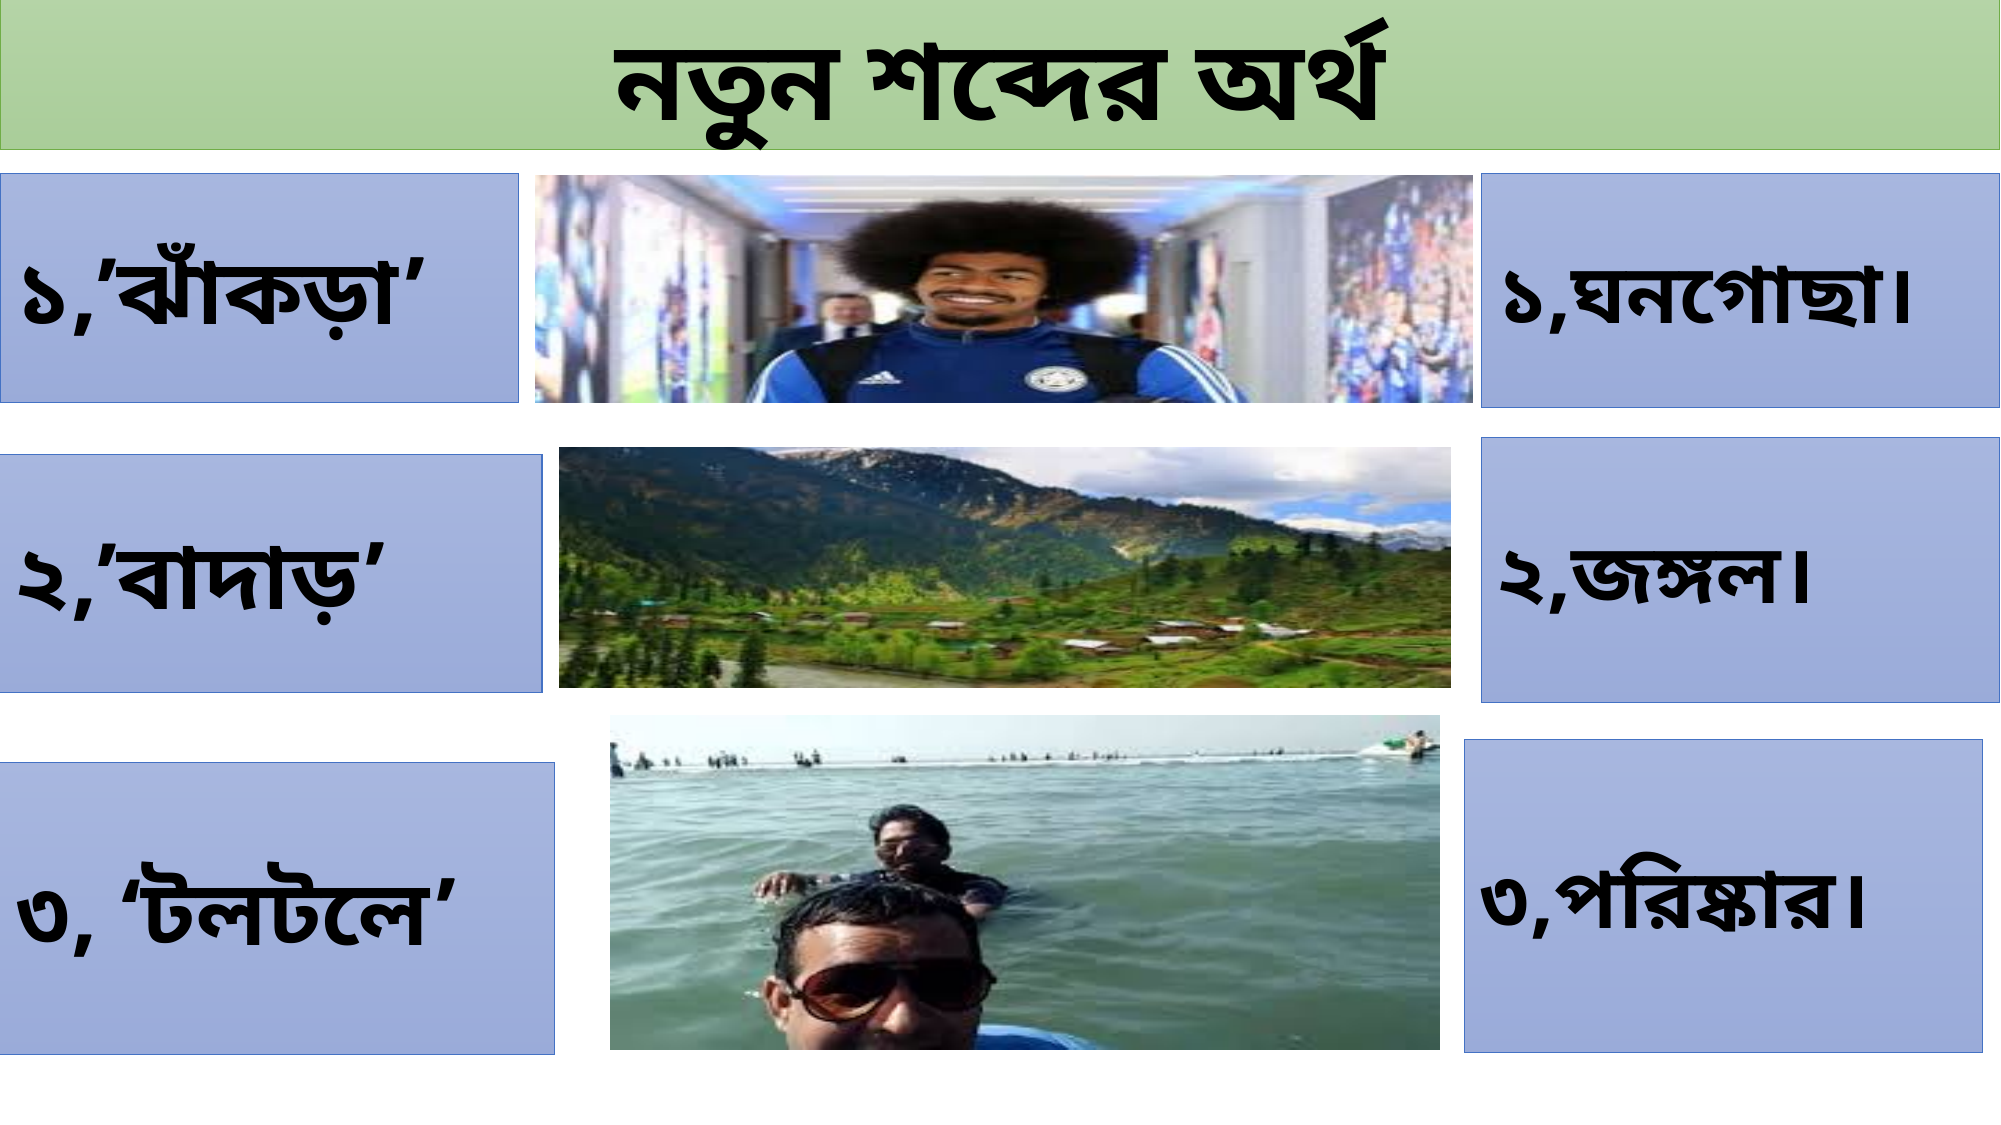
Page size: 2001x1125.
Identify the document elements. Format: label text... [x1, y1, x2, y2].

text_box ১,ঘনগোছা। [1481, 173, 2000, 408]
text_box ১,’ঝাঁকড়া’ [0, 173, 519, 403]
text_box নতুন শব্দের অর্থ [0, 0, 2000, 150]
text_box ২,জঙ্গল। [1481, 437, 2000, 703]
picture [535, 175, 1473, 403]
text_box ৩, ‘টলটলে’ [0, 762, 555, 1055]
text_box ৩,পরিষ্কার। [1464, 739, 1983, 1053]
picture [559, 447, 1451, 688]
picture [610, 715, 1440, 1050]
text_box ২,’বাদাড়’ [0, 454, 543, 693]
